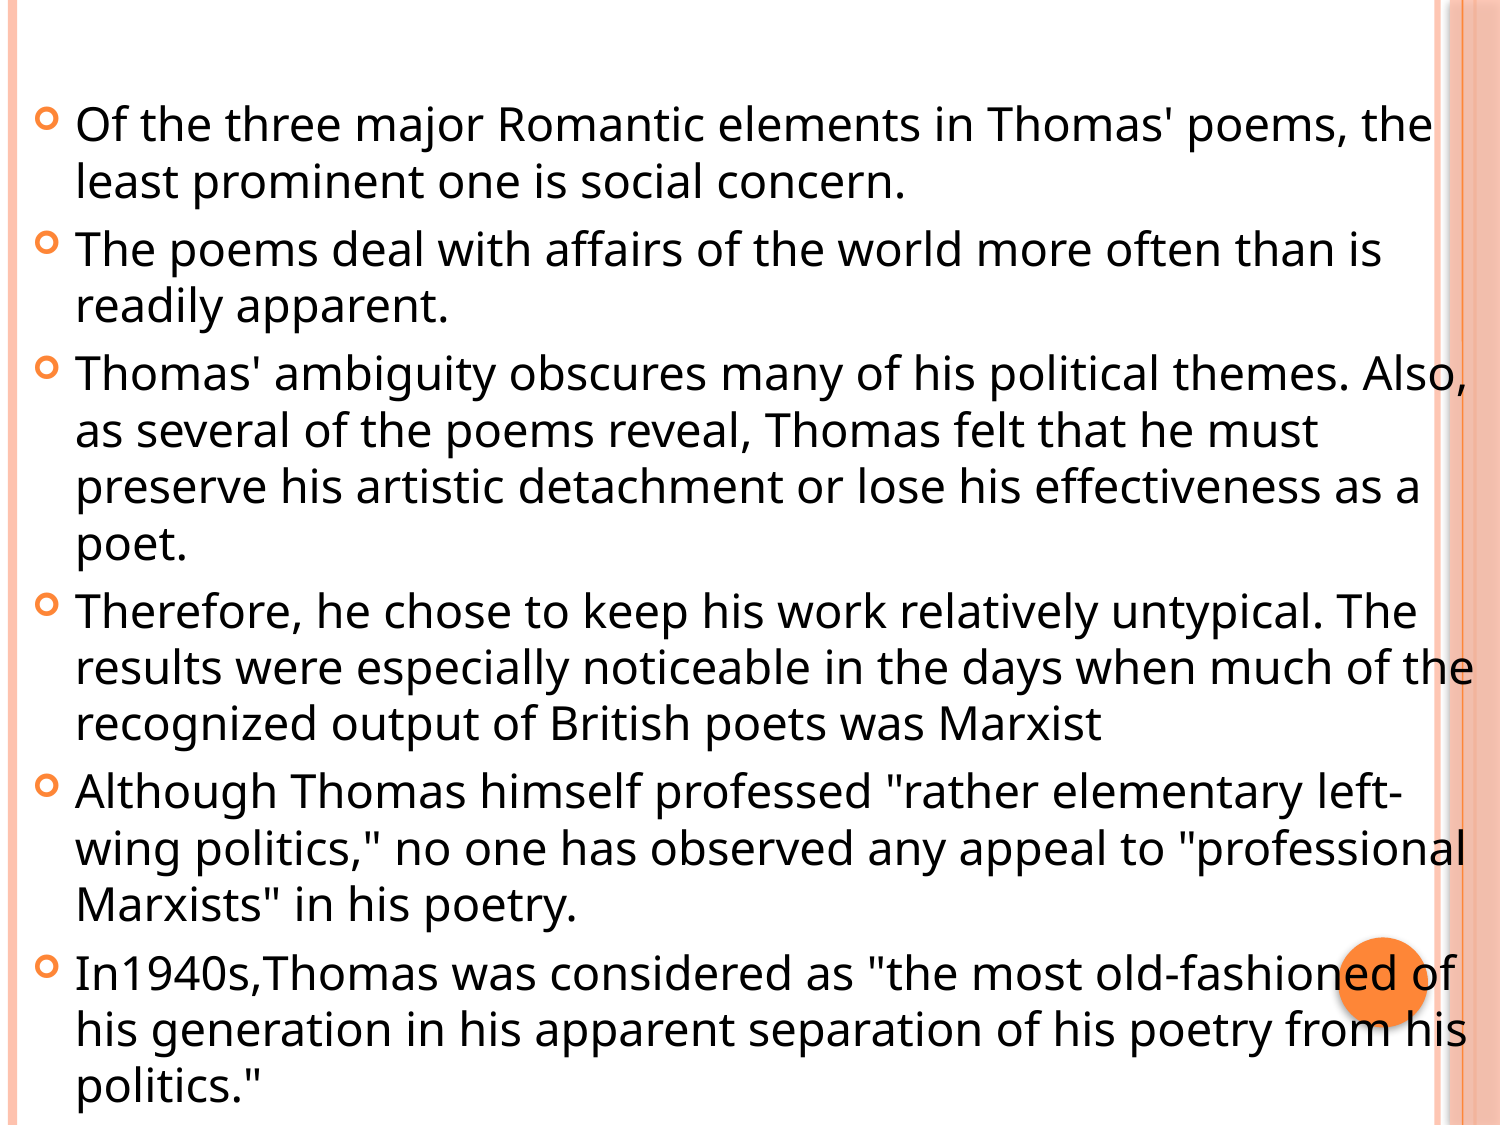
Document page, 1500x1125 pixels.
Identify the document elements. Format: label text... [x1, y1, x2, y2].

list Of the three major Romantic elements in Thomas' poems, the least prominent one is social concern. The poems deal with affairs of the world more often than is readily apparent. Thomas' ambiguity obscures many of his political themes. Also, as several of the poems reveal, Thomas felt that he must preserve his artistic detachment or lose his effectiveness as a poet. Therefore, he chose to keep his work relatively untypical. The results were especially noticeable in the days when much of the recognized output of British poets was Marxist Although Thomas himself professed "rather elementary left-wing politics," no one has observed any appeal to "professional Marxists" in his poetry. In1940s,Thomas was considered as "the most old-fashioned of his generation in his apparent separation of his poetry from his politics." [17, 19, 1500, 1125]
